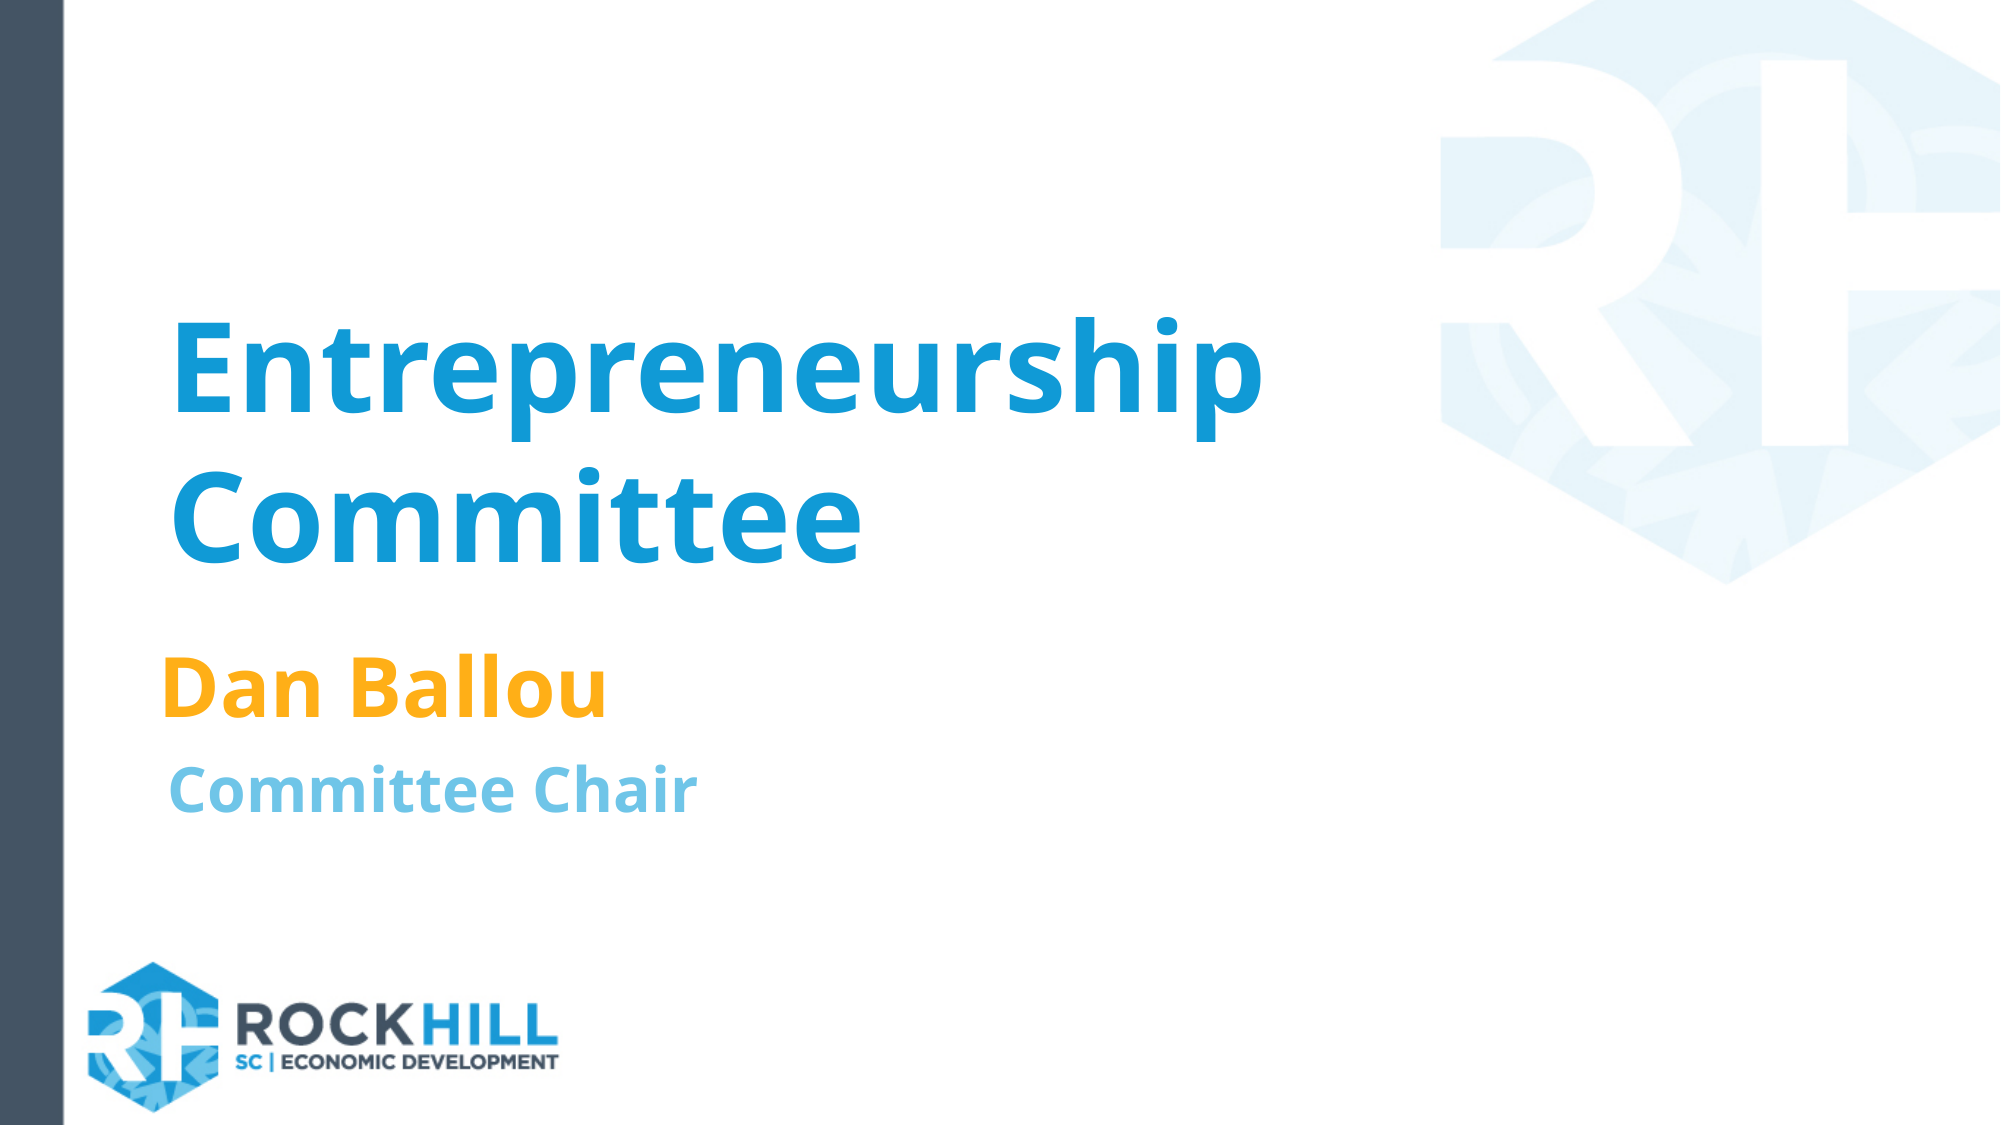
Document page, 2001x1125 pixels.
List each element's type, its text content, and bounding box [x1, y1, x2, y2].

text_box Committee Chair [153, 742, 846, 833]
text_box Dan Ballou [144, 626, 626, 742]
text_box Entrepreneurship Committee [153, 280, 1696, 641]
picture [0, 0, 2001, 1125]
